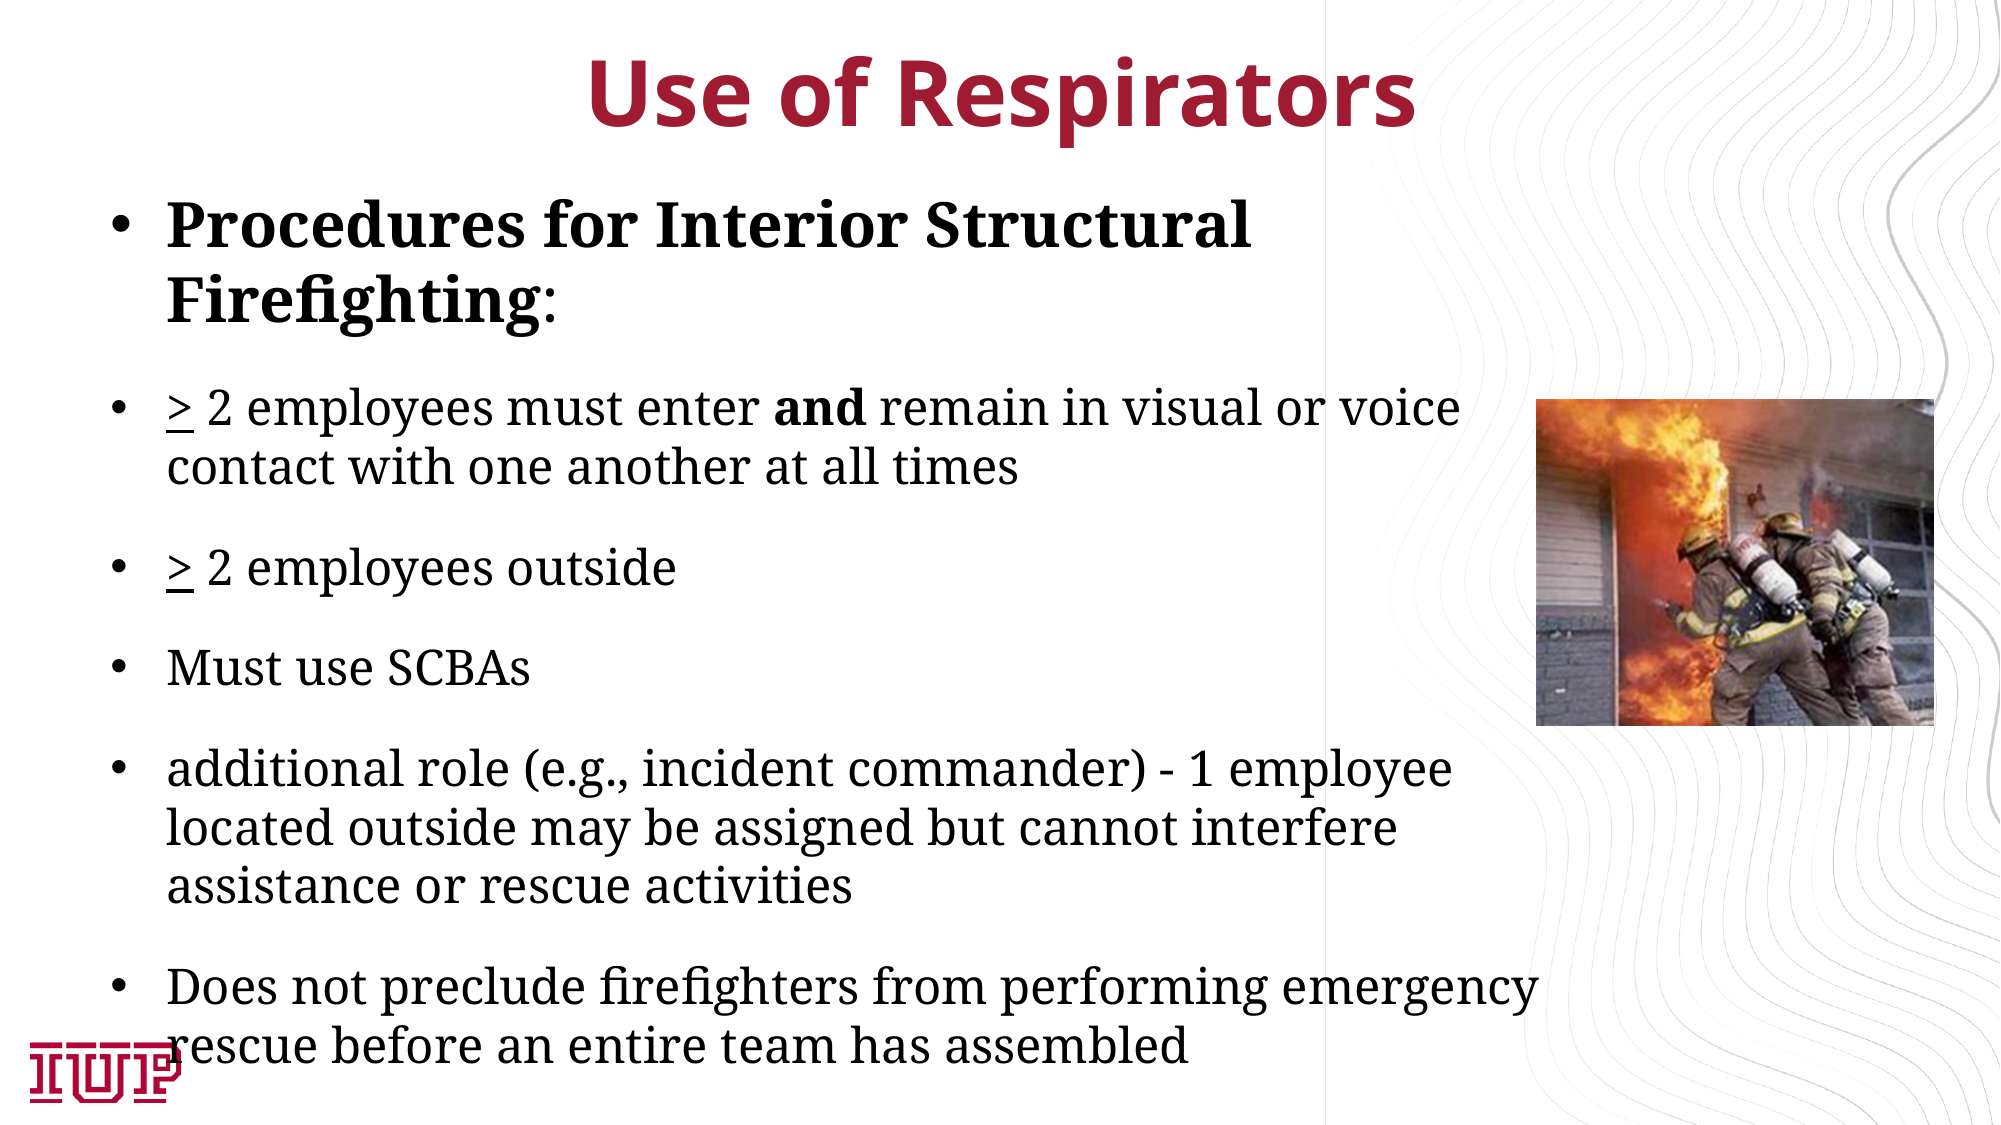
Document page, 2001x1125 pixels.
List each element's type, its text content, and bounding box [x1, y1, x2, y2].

picture [1299, 0, 2000, 1125]
title Use of Respirators [118, 38, 1886, 156]
list Procedures for Interior Structural Firefighting: > 2 employees must enter and remain in visual or voice contact with one another at all times > 2 employees outside Must use SCBAs additional role (e.g., incident commander) - 1 employee located outside may be assigned but cannot interfere assistance or rescue activities Does not preclude firefighters from performing emergency rescue before an entire team has assembled [95, 177, 1630, 1087]
